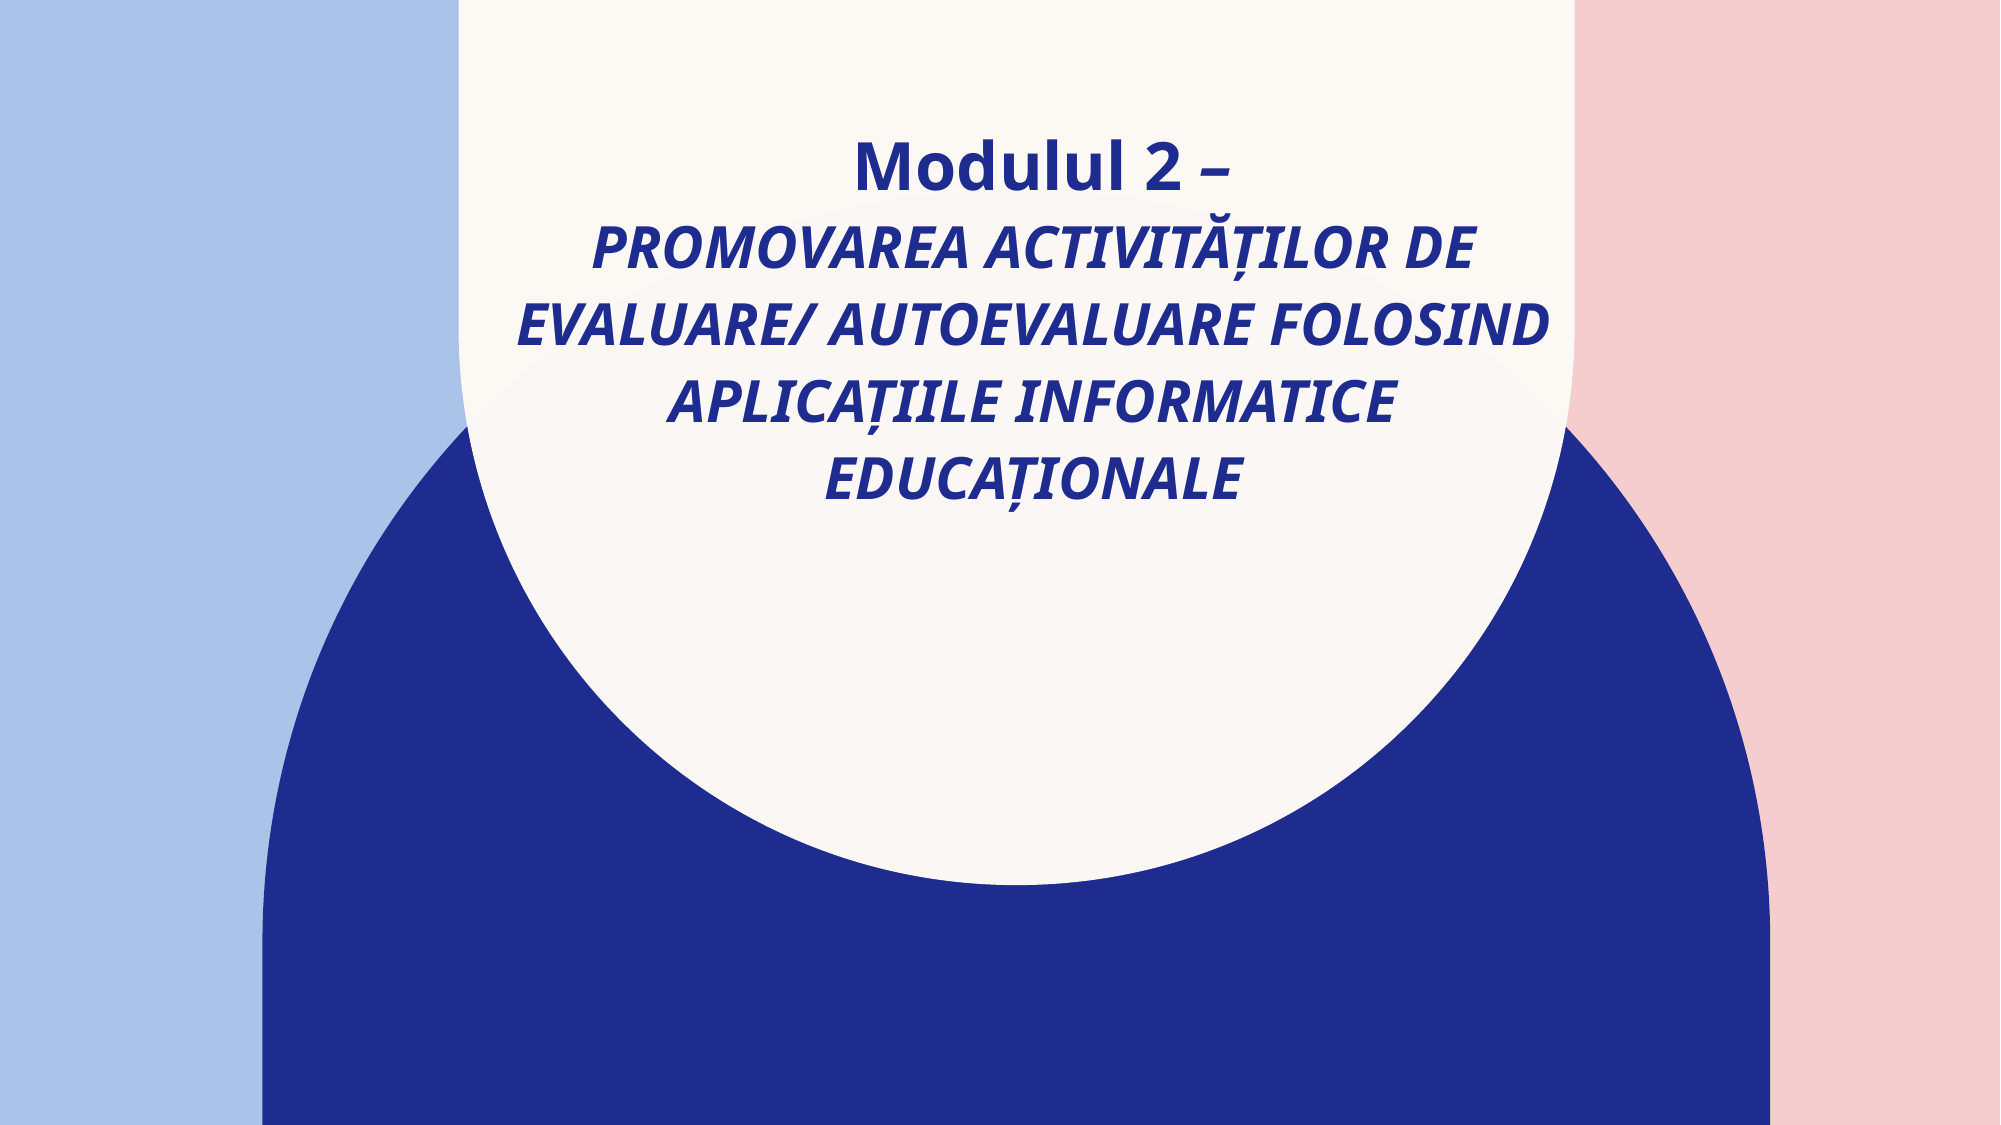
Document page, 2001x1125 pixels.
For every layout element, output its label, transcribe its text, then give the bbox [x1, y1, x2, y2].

title Modulul 2 – PROMOVAREA ACTIVITĂȚILOR DE EVALUARE/ AUTOEVALUARE FOLOSIND APLICAȚIILE INFORMATICE EDUCAȚIONALE [483, 115, 1584, 361]
